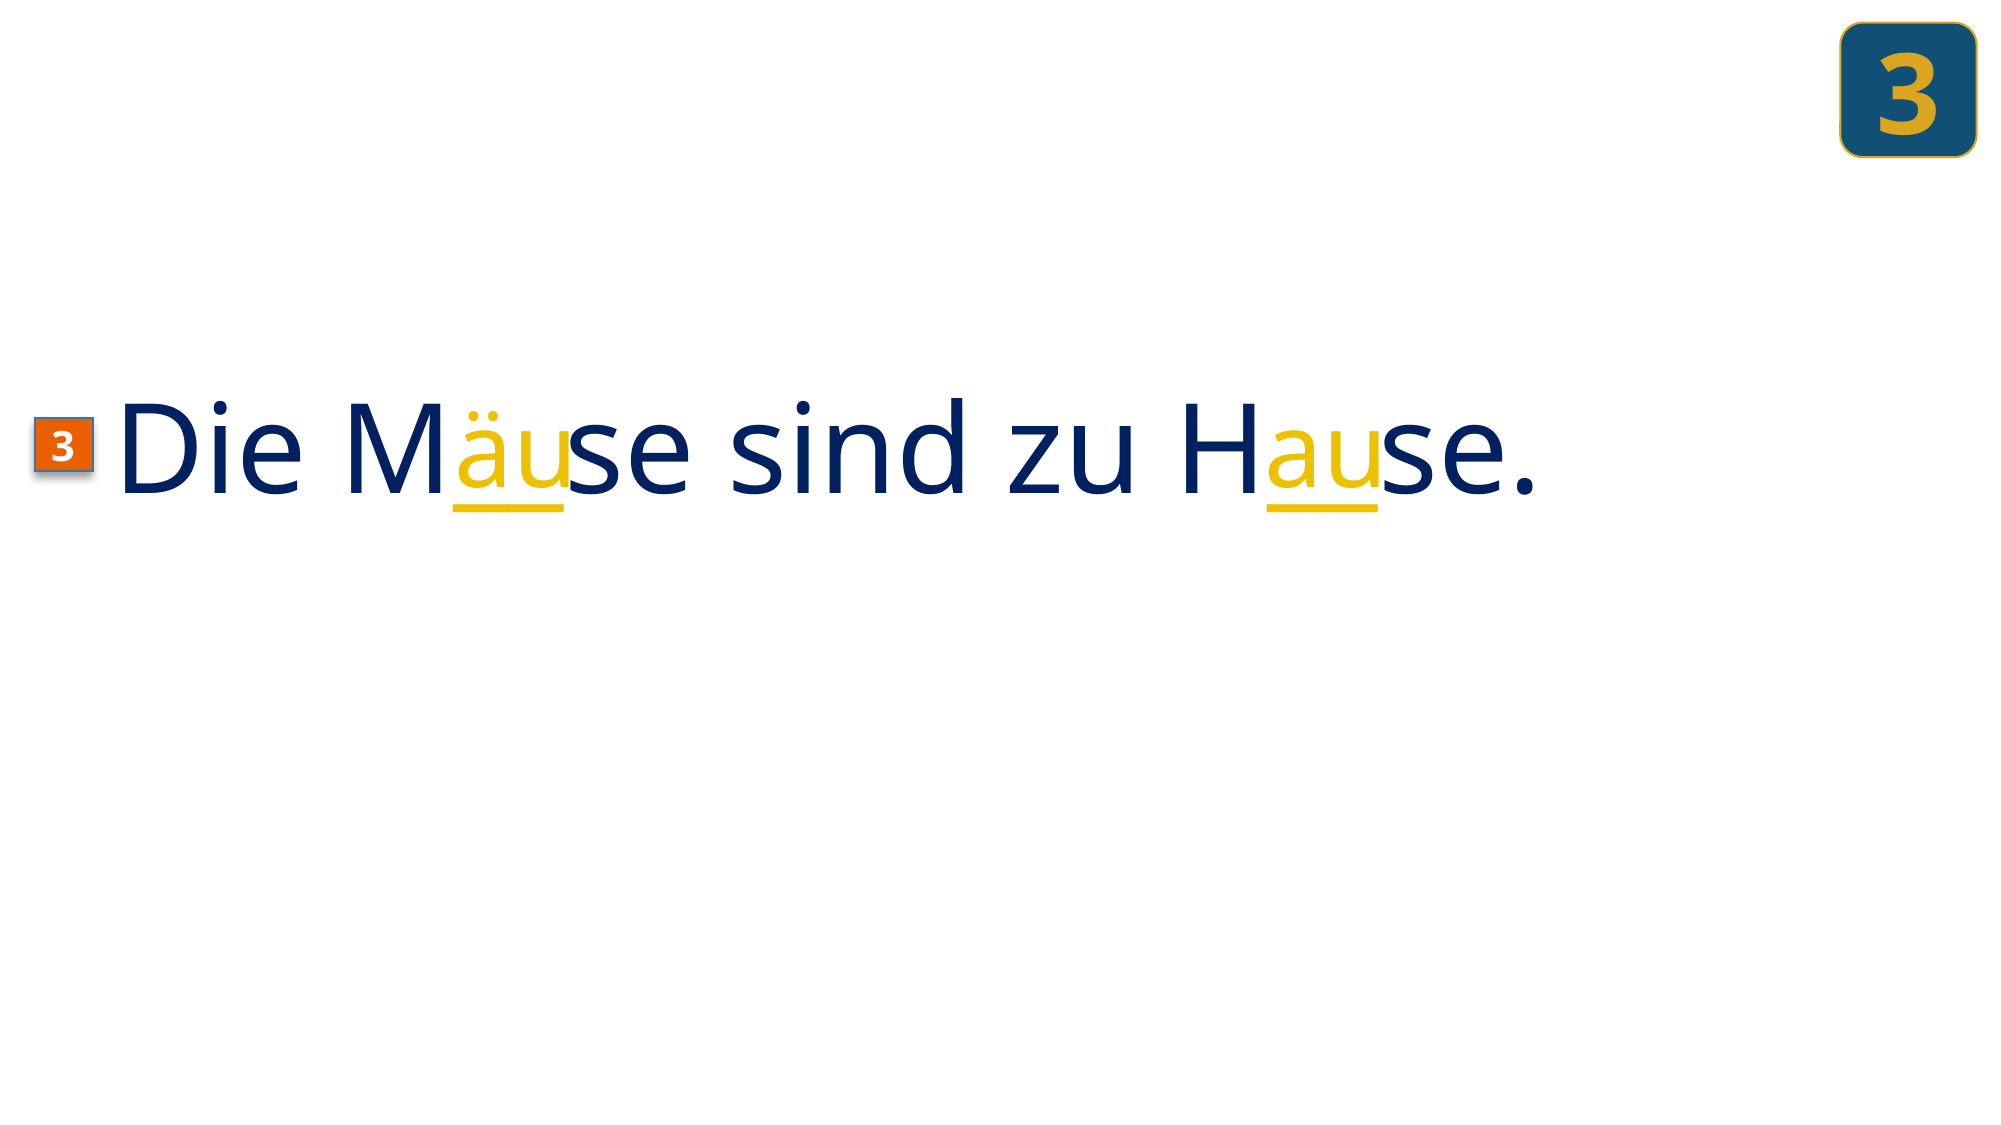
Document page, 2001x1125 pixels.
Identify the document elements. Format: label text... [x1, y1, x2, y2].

text_box au [1249, 376, 1572, 516]
text_box 3 [34, 417, 94, 472]
text_box Die M__se sind zu H__se. [98, 361, 2000, 526]
text_box äu [439, 376, 756, 516]
text_box 3 [1839, 21, 1978, 159]
